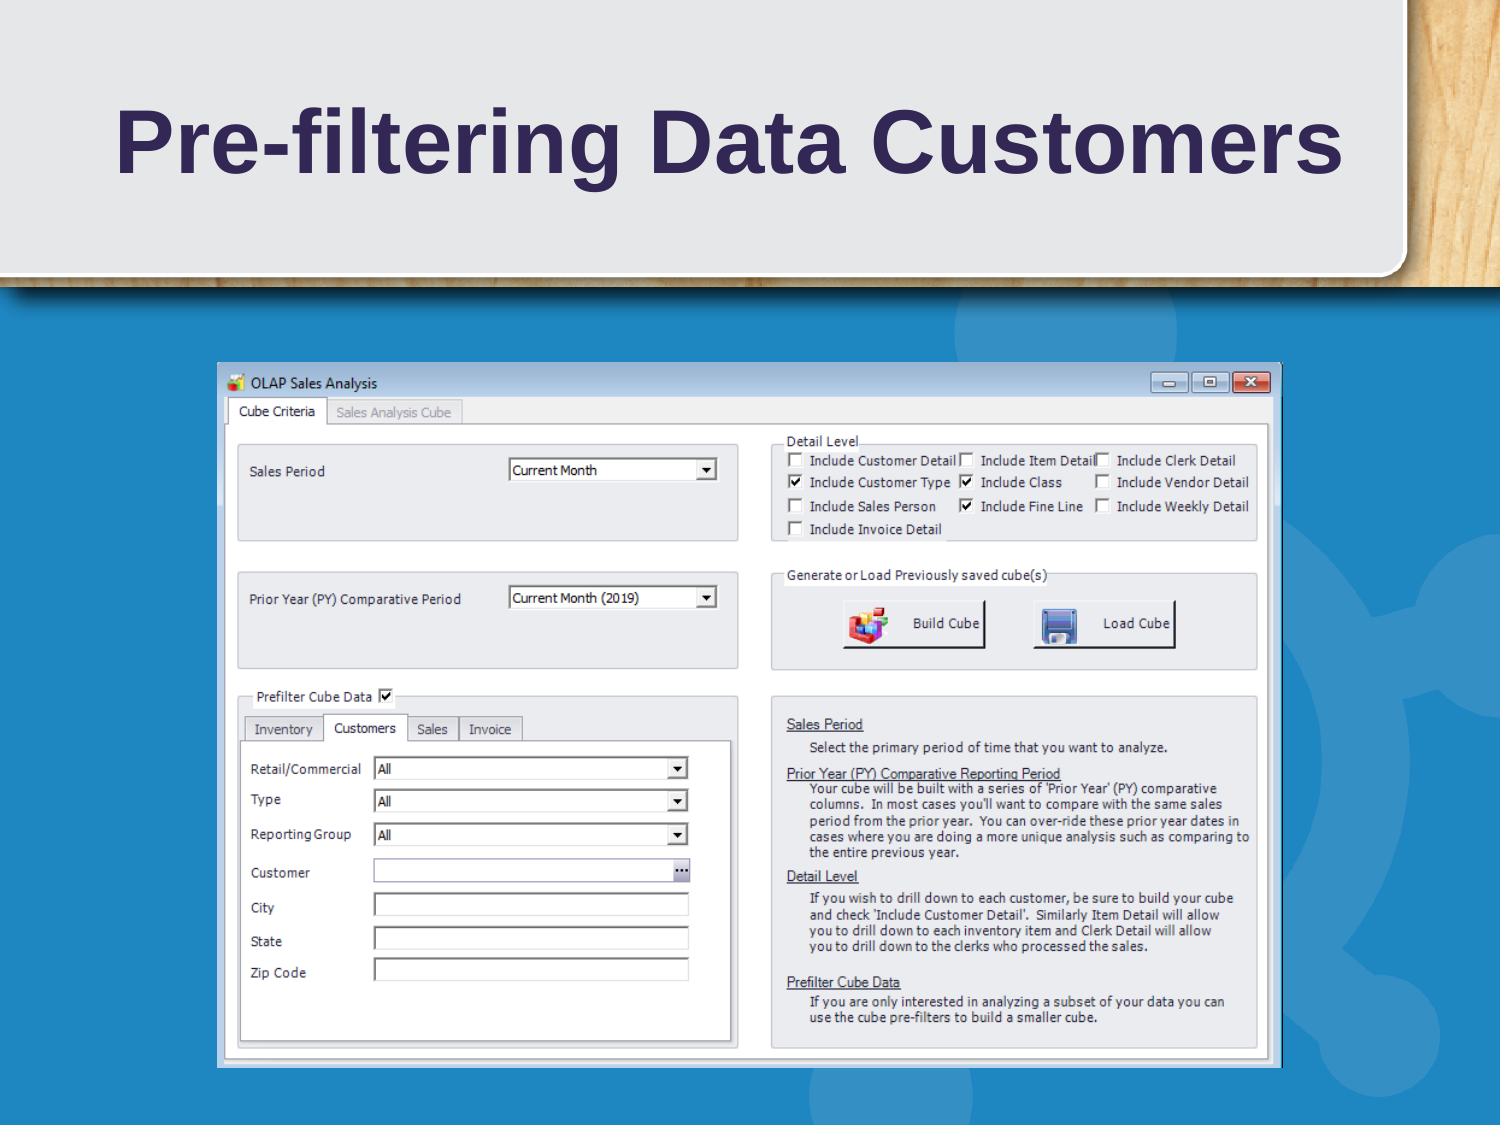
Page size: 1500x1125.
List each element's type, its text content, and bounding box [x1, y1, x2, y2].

picture [0, 0, 1500, 1125]
title Pre-filtering Data Customers [99, 75, 1400, 200]
